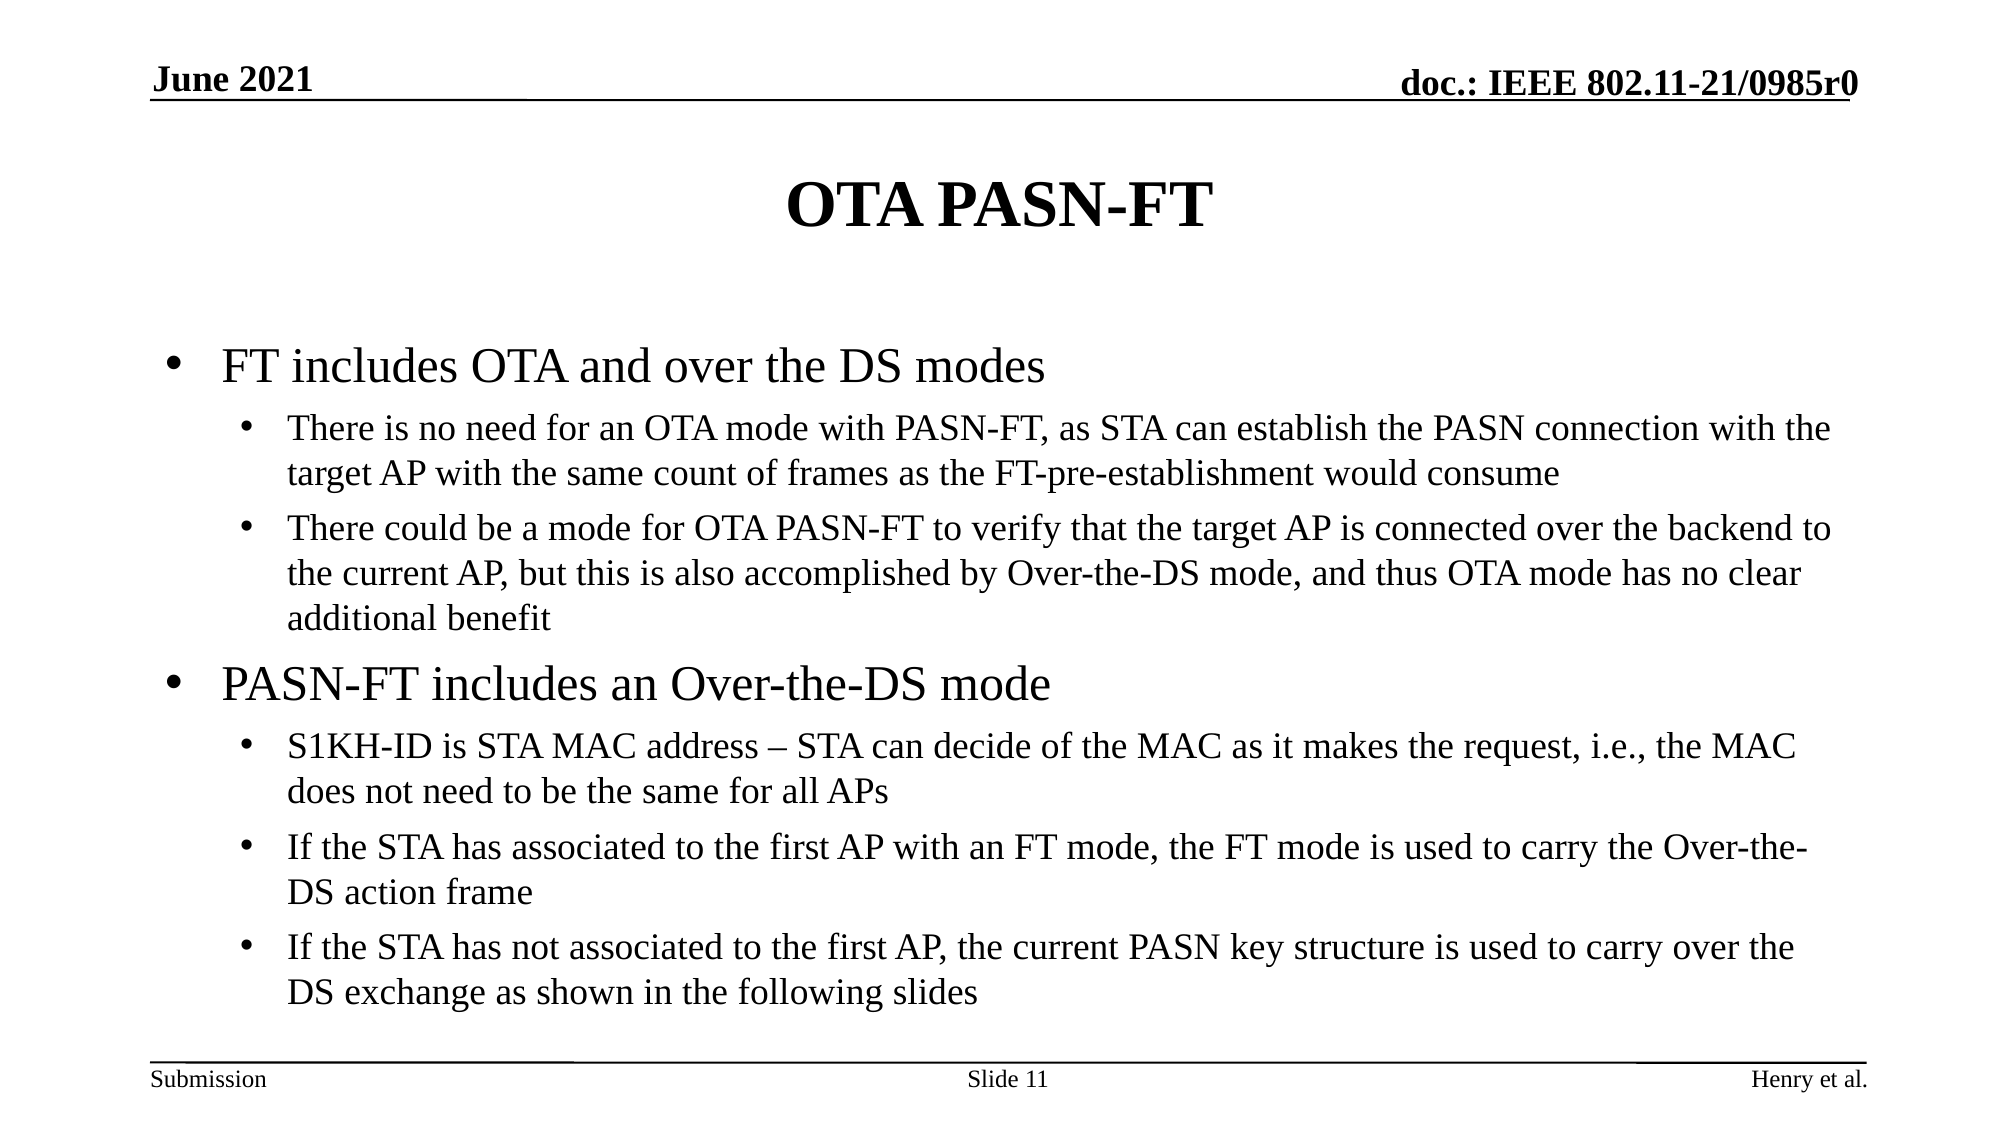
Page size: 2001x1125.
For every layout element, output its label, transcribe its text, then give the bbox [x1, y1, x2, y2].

title OTA PASN-FT [149, 112, 1850, 288]
list FT includes OTA and over the DS modes There is no need for an OTA mode with PASN-FT, as STA can establish the PASN connection with the target AP with the same count of frames as the FT-pre-establishment would consume There could be a mode for OTA PASN-FT to verify that the target AP is connected over the backend to the current AP, but this is also accomplished by Over-the-DS mode, and thus OTA mode has no clear additional benefit PASN-FT includes an Over-the-DS mode S1KH-ID is STA MAC address – STA can decide of the MAC as it makes the request, i.e., the MAC does not need to be the same for all APs If the STA has associated to the first AP with an FT mode, the FT mode is used to carry the Over-the-DS action frame If the STA has not associated to the first AP, the current PASN key structure is used to carry over the DS exchange as shown in the following slides [149, 324, 1850, 1000]
slide_number Slide 11 [950, 1061, 1067, 1123]
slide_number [152, 54, 563, 100]
footer Henry et al. [1171, 1061, 1869, 1093]
